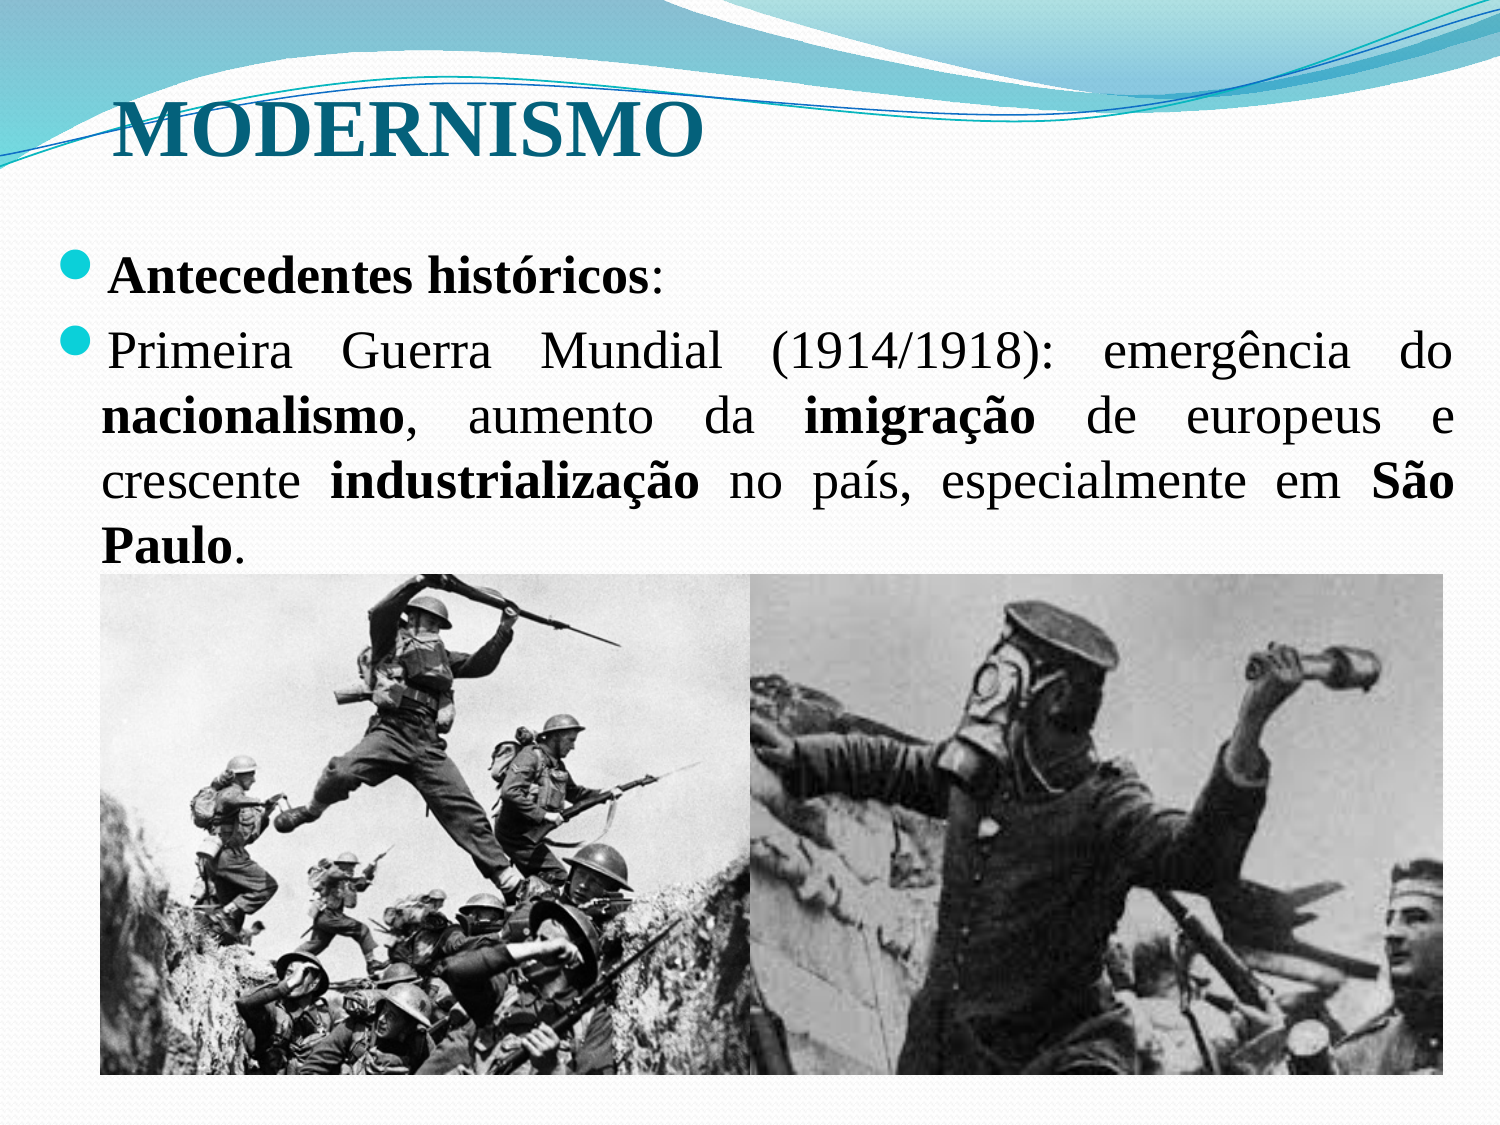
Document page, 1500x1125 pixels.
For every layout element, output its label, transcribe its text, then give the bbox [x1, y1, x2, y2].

list Antecedentes históricos: Primeira Guerra Mundial (1914/1918): emergência do nacionalismo, aumento da imigração de europeus e crescente industrialização no país, especialmente em São Paulo. [41, 231, 1471, 1083]
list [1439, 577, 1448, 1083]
title MODERNISMO [112, 66, 1386, 173]
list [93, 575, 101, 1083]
picture [100, 573, 1443, 1075]
